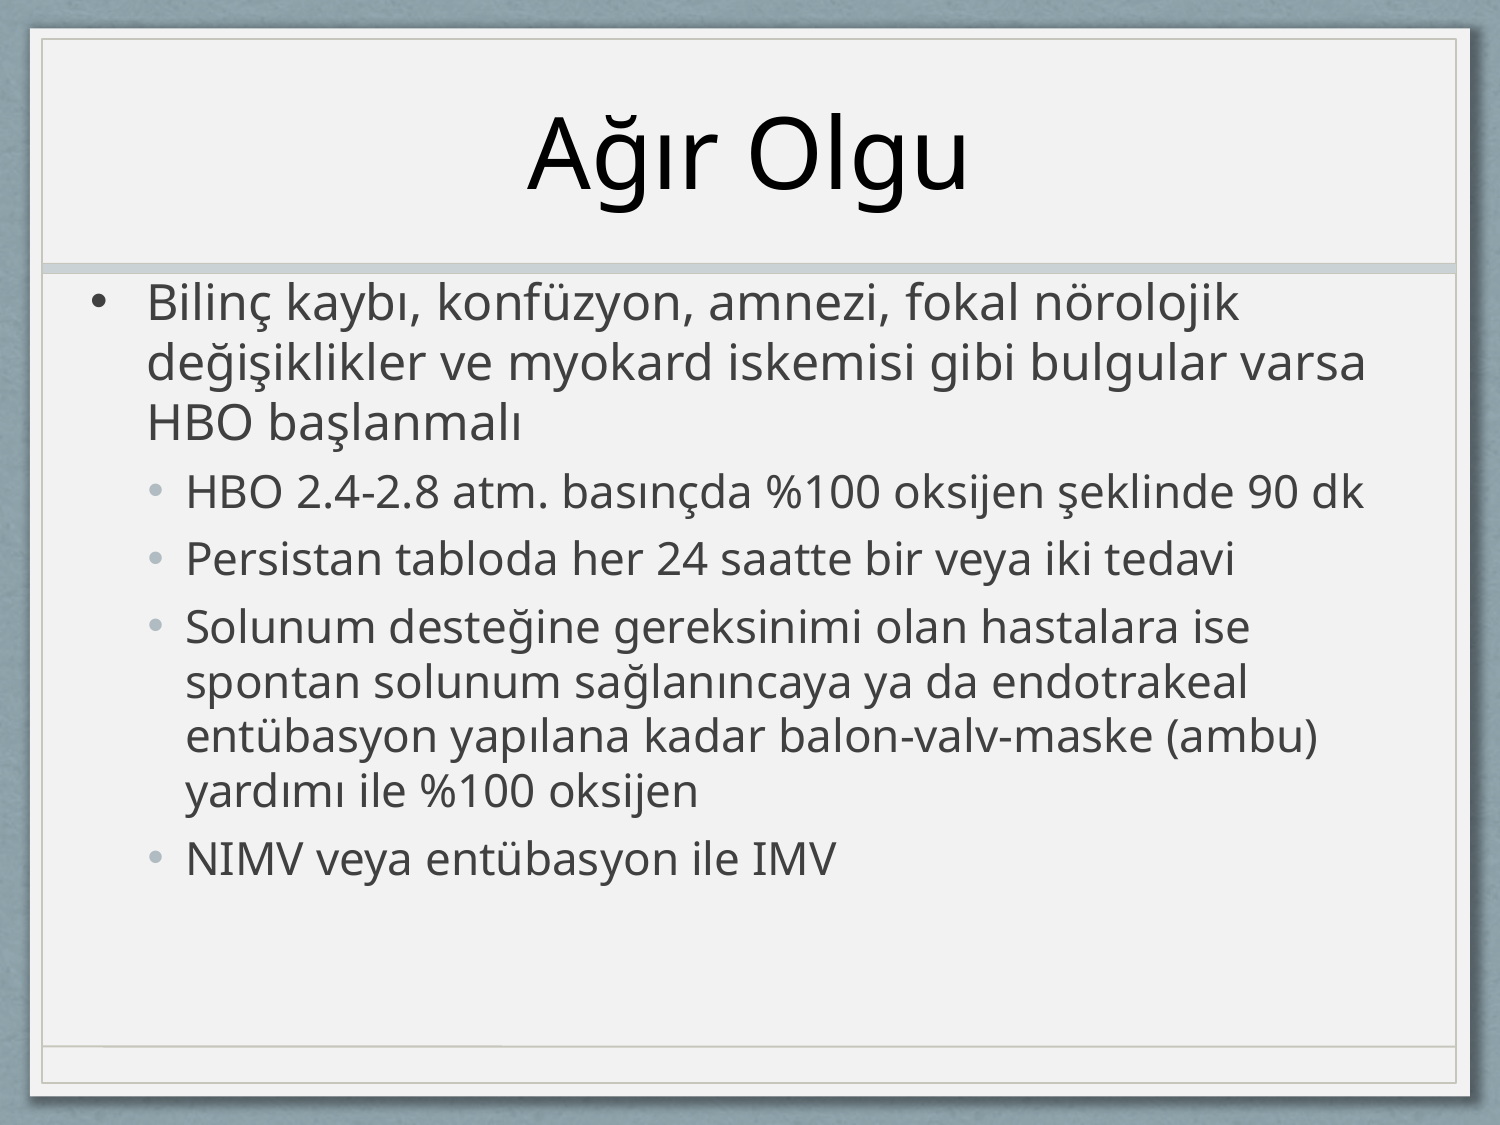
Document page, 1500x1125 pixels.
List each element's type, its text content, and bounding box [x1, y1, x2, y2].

list Bilinç kaybı, konfüzyon, amnezi, fokal nörolojik değişiklikler ve myokard iskemisi gibi bulgular varsa HBO başlanmalı HBO 2.4-2.8 atm. basınçda %100 oksijen şeklinde 90 dk Persistan tabloda her 24 saatte bir veya iki tedavi Solunum desteğine gereksinimi olan hastalara ise spontan solunum sağlanıncaya ya da endotrakeal entübasyon yapılana kadar balon-valv-maske (ambu) yardımı ile %100 oksijen NIMV veya entübasyon ile IMV [75, 262, 1425, 1005]
title Ağır Olgu [147, 40, 1353, 260]
